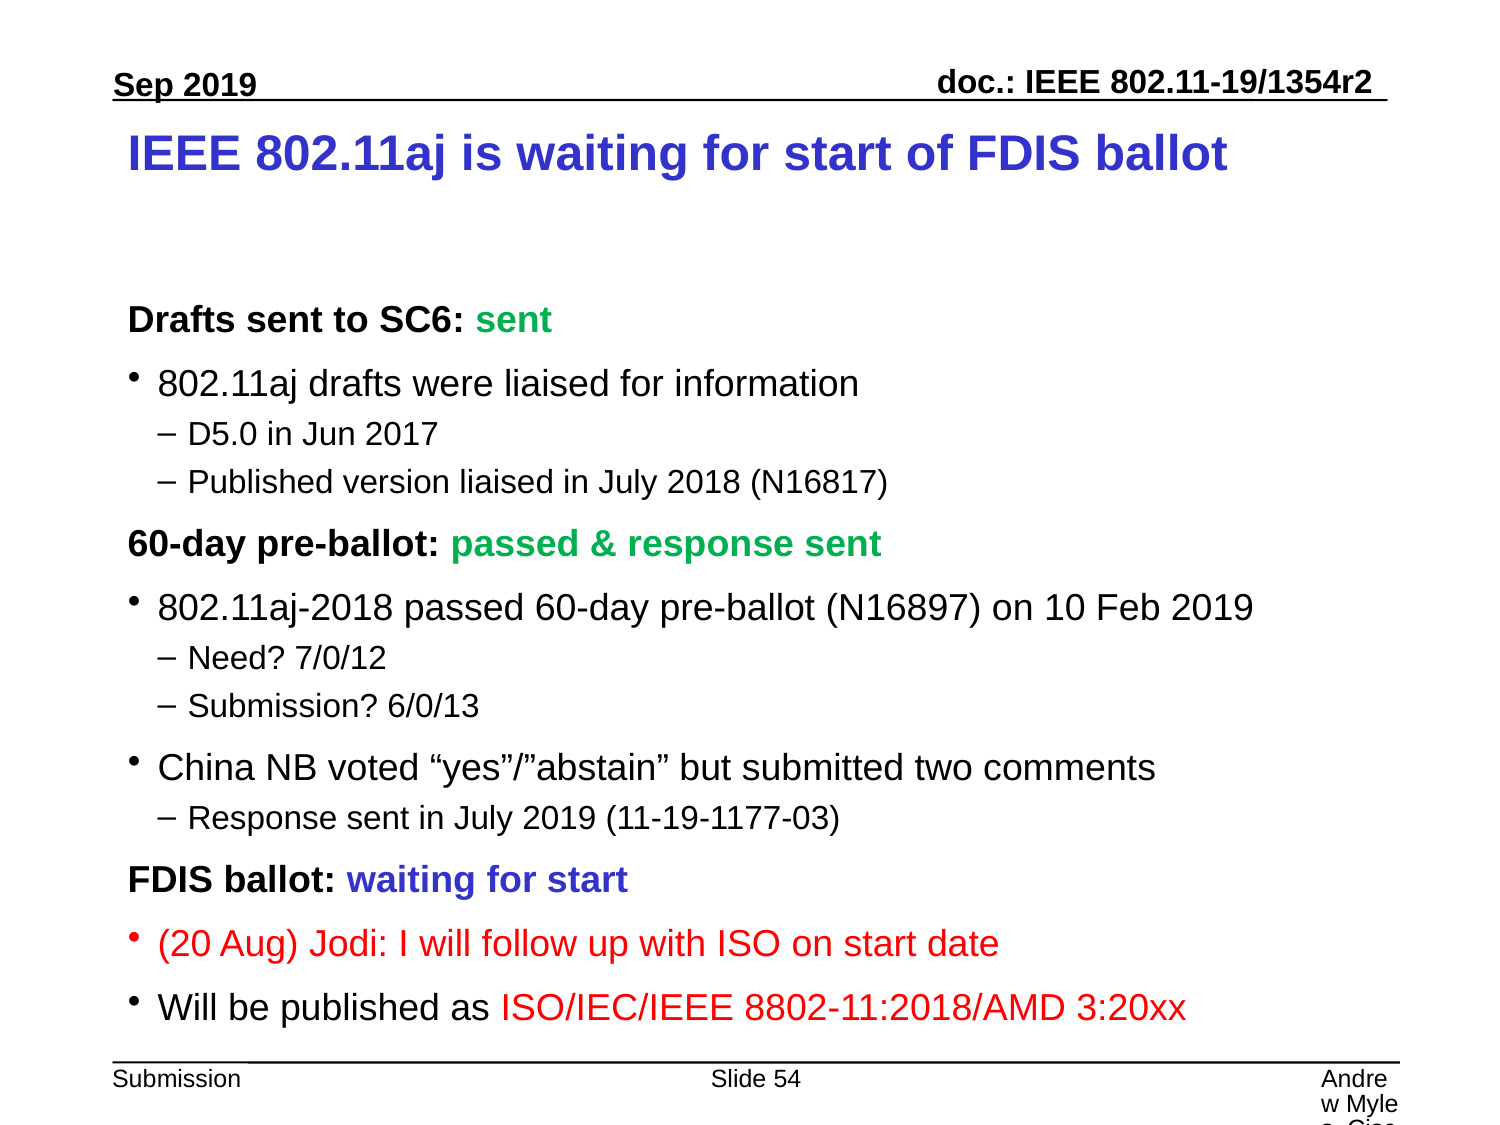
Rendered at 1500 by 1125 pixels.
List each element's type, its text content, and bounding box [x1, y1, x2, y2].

title IEEE 802.11aj is waiting for start of FDIS ballot [112, 112, 1388, 287]
slide_number Slide 54 [709, 1061, 803, 1093]
footer Andrew Myles, Cisco [1320, 1061, 1402, 1093]
list Drafts sent to SC6: sent 802.11aj drafts were liaised for information D5.0 in Jun 2017 Published version liaised in July 2018 (N16817) 60-day pre-ballot: passed & response sent 802.11aj-2018 passed 60-day pre-ballot (N16897) on 10 Feb 2019 Need? 7/0/12 Submission? 6/0/13 China NB voted “yes”/”abstain” but submitted two comments Response sent in July 2019 (11-19-1177-03) FDIS ballot: waiting for start (20 Aug) Jodi: I will follow up with ISO on start date Will be published as ISO/IEC/IEEE 8802-11:2018/AMD 3:20xx [112, 287, 1388, 963]
